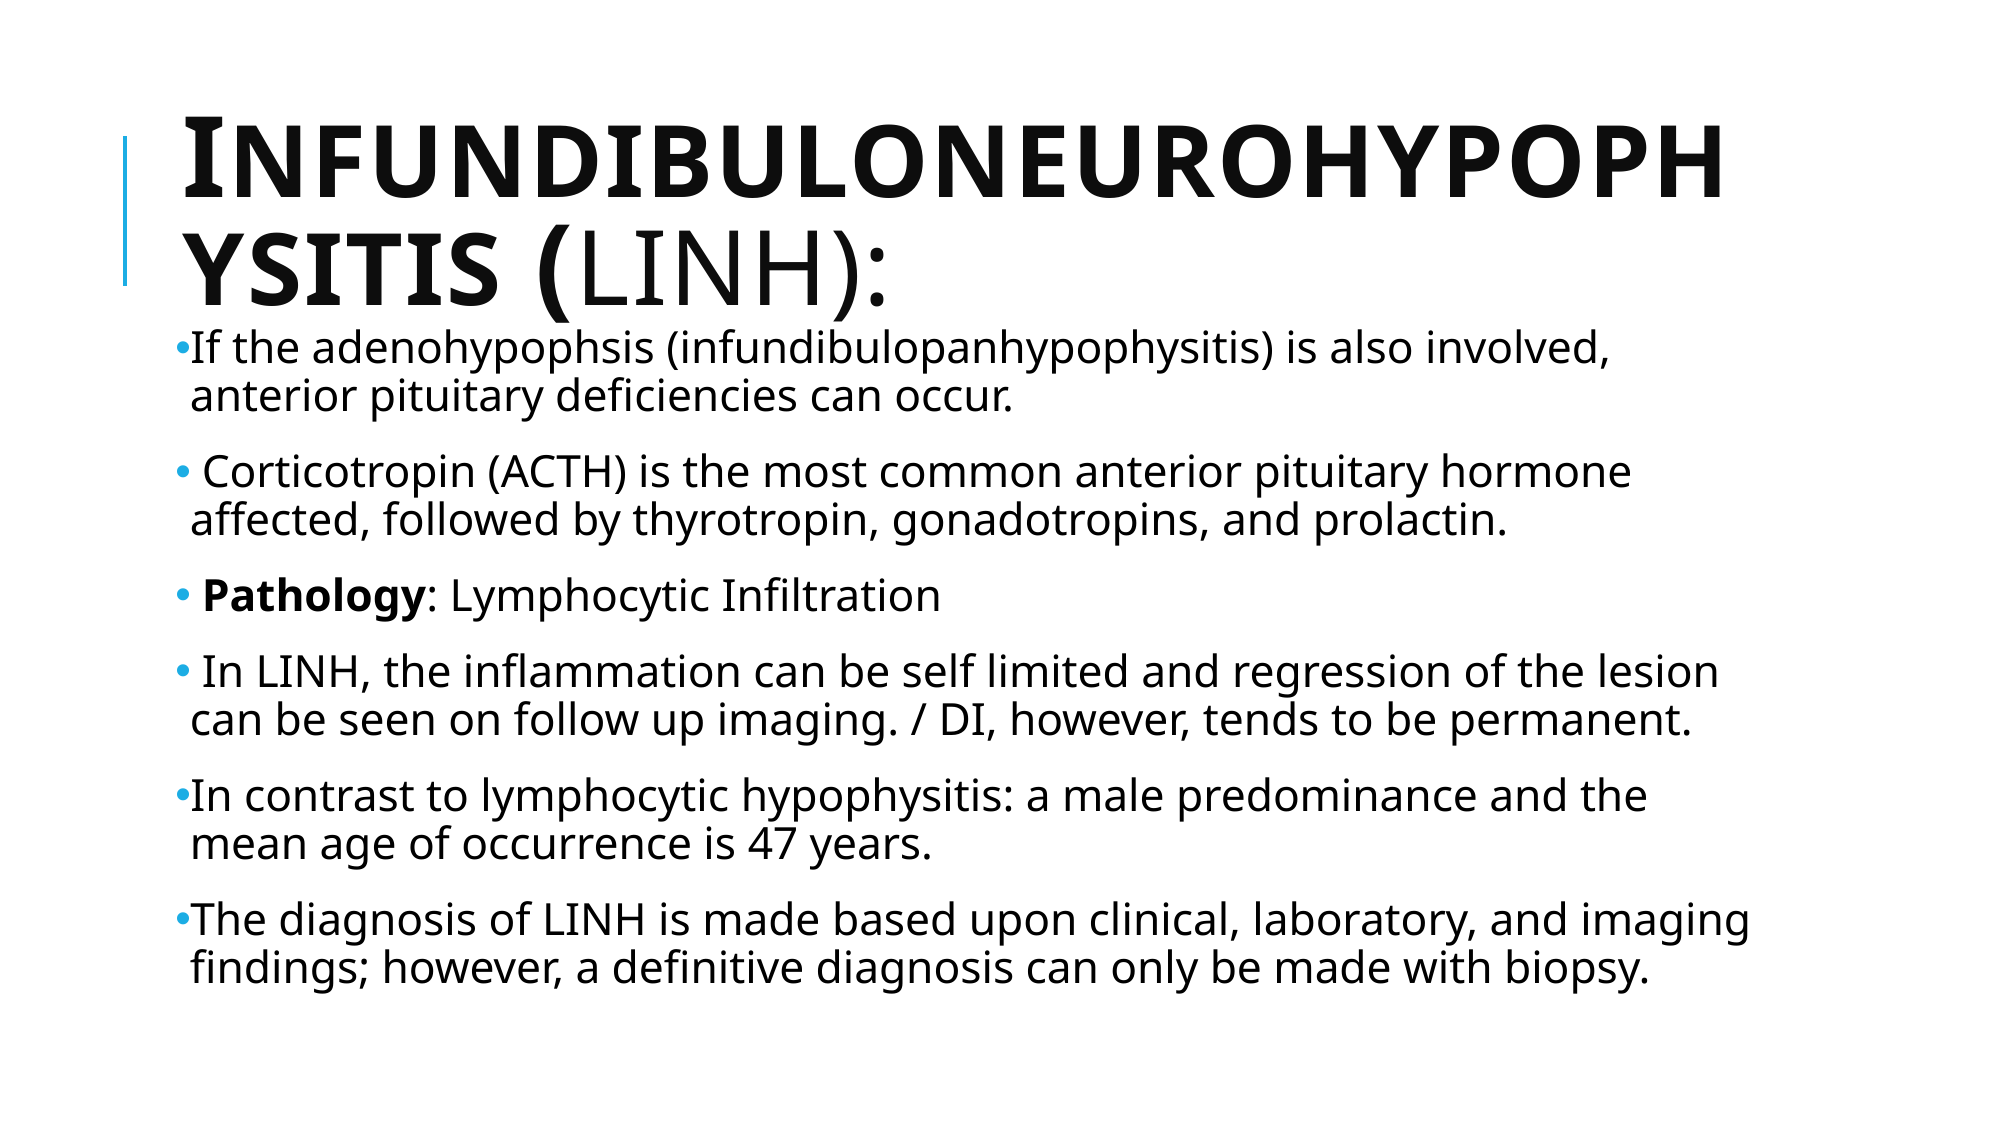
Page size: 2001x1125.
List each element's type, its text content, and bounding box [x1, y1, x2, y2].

title infundibuloneurohypophysitis (LINH): [168, 96, 1763, 317]
list If the adenohypophsis (infundibulopanhypophysitis) is also involved, anterior pituitary deficiencies can occur. Corticotropin (ACTH) is the most common anterior pituitary hormone affected, followed by thyrotropin, gonadotropins, and prolactin. Pathology: Lymphocytic Infiltration In LINH, the inflammation can be self limited and regression of the lesion can be seen on follow up imaging. / DI, however, tends to be permanent. In contrast to lymphocytic hypophysitis: a male predominance and the mean age of occurrence is 47 years. The diagnosis of LINH is made based upon clinical, laboratory, and imaging findings; however, a definitive diagnosis can only be made with biopsy. [168, 317, 1763, 1035]
